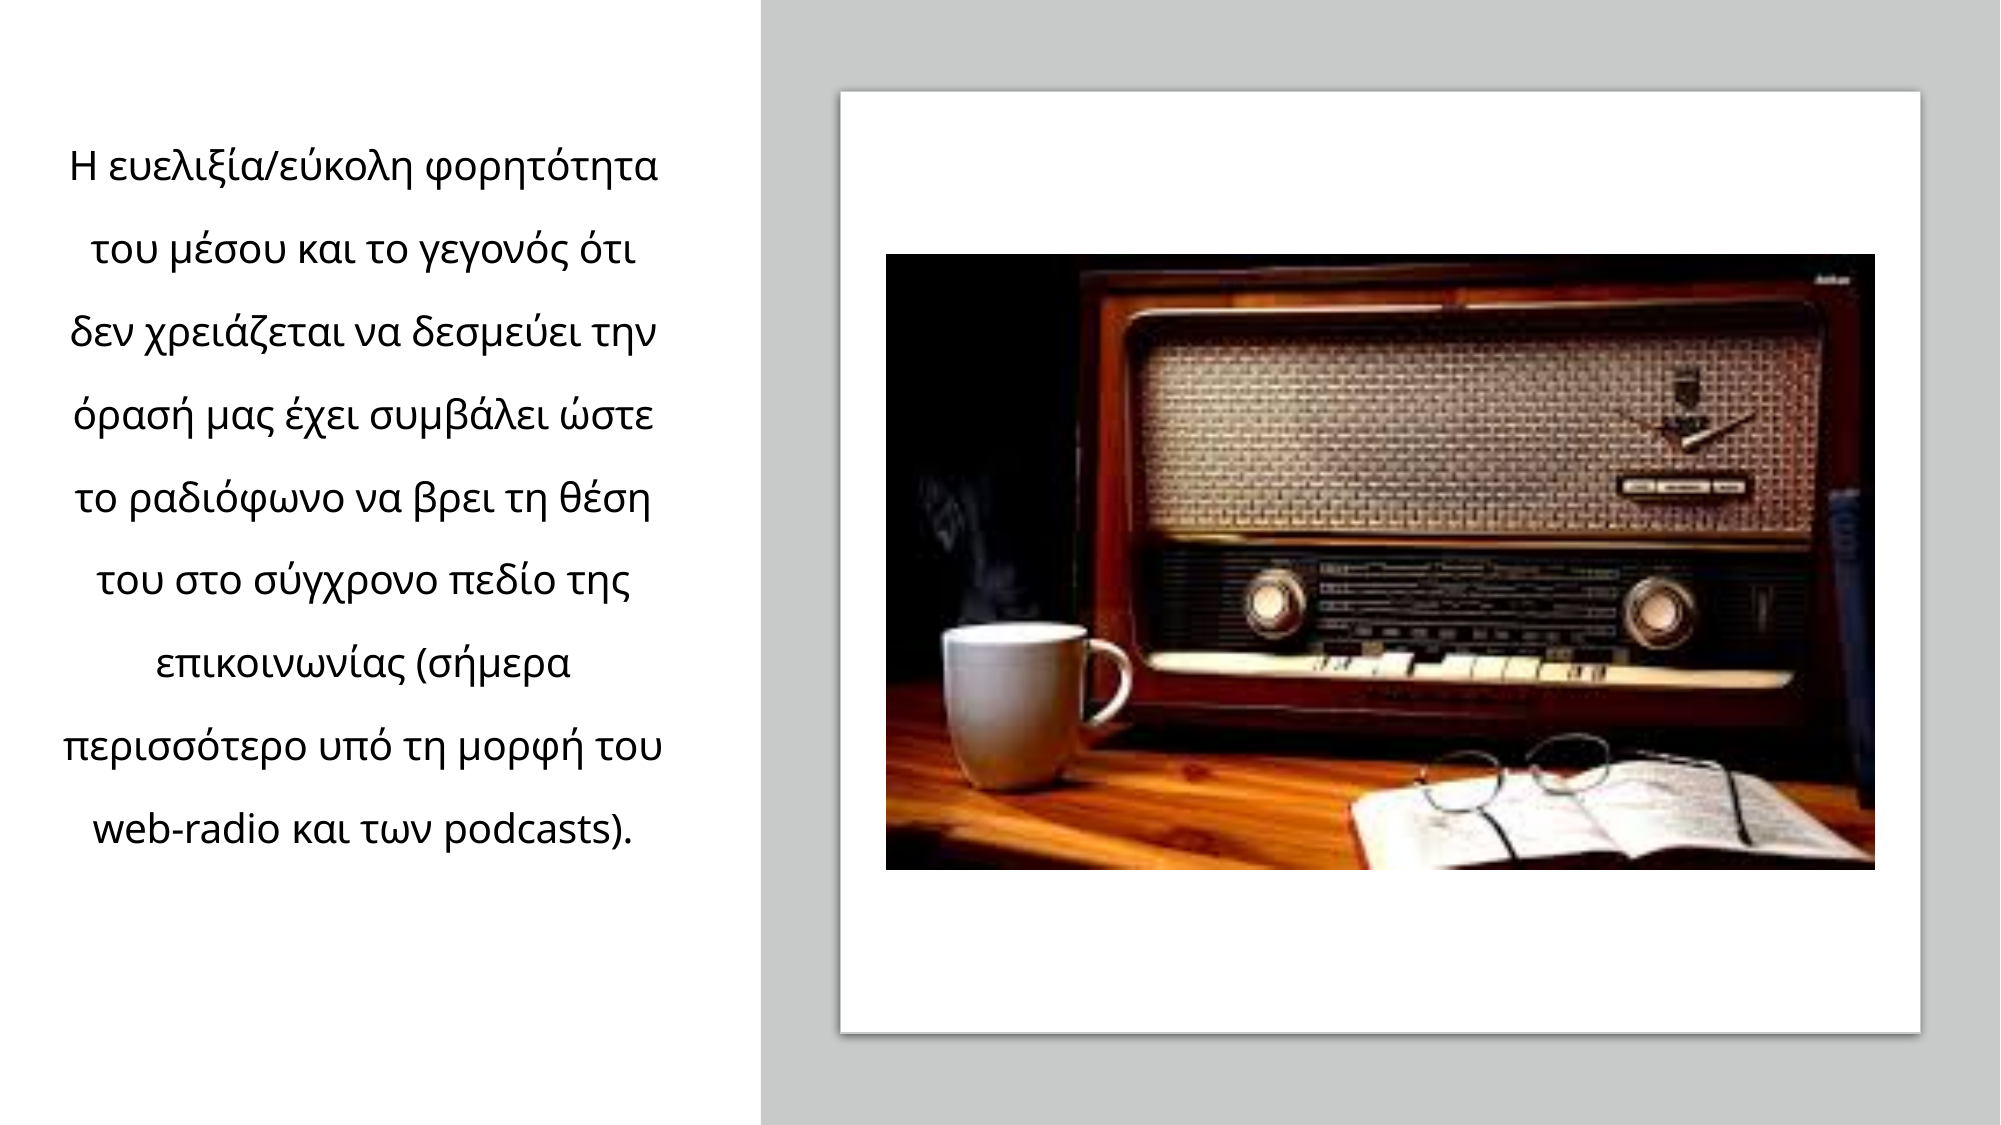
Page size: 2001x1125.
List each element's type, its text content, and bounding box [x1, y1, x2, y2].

text_box [760, 0, 2000, 1125]
picture [886, 254, 1875, 870]
text_box Η ευελιξία/εύκολη φορητότητα του μέσου και το γεγονός ότι δεν χρειάζεται να δεσμεύει την όρασή μας έχει συμβάλει ώστε το ραδιόφωνο να βρει τη θέση του στο σύγχρονο πεδίο της επικοινωνίας (σήμερα περισσότερο υπό τη μορφή του web-radio και των podcasts). [36, 59, 682, 1021]
text_box [839, 90, 1922, 1034]
